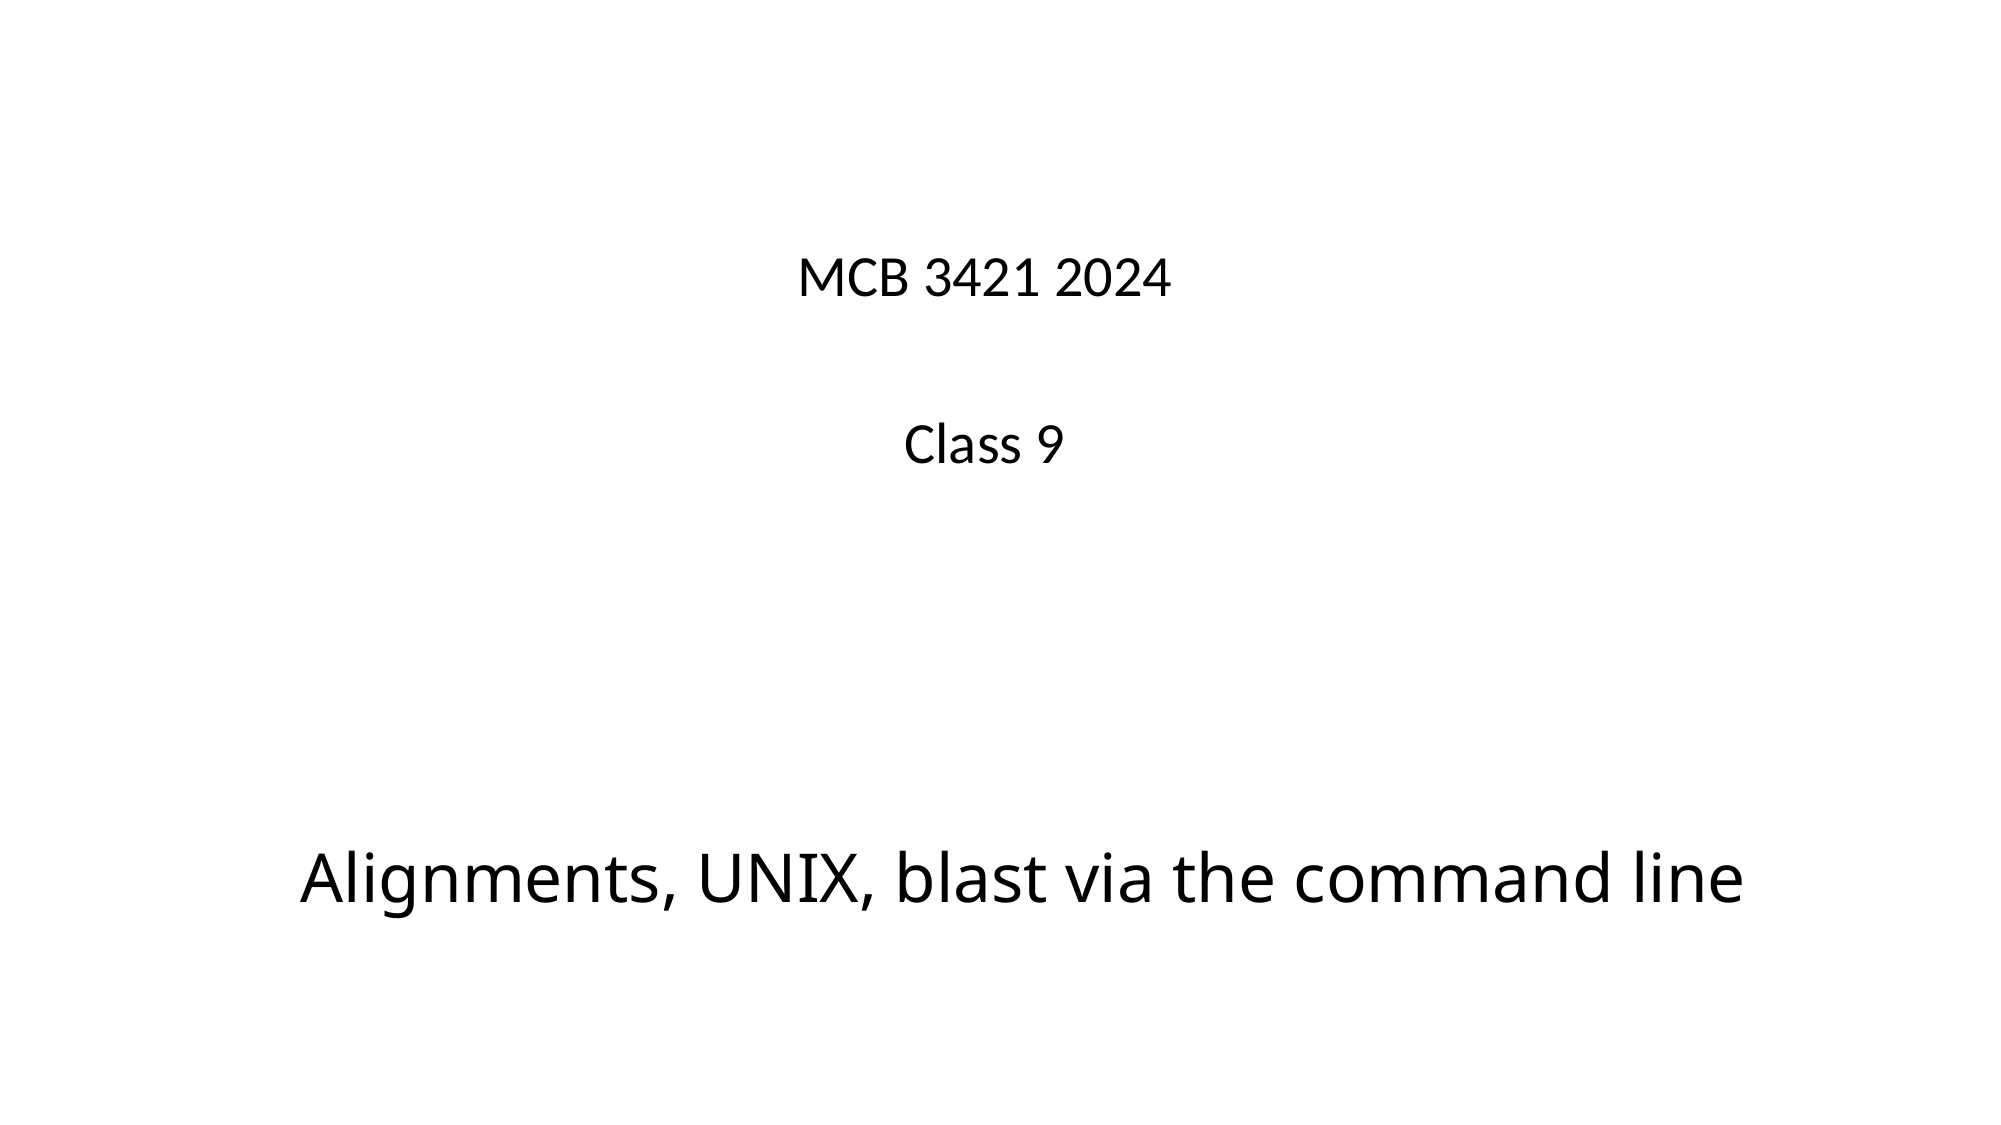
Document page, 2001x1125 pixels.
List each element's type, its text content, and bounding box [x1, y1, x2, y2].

title Alignments, UNIX, blast via the command line [274, 799, 1775, 974]
subtitle MCB 3421 2024 Class 9 [235, 238, 1736, 511]
